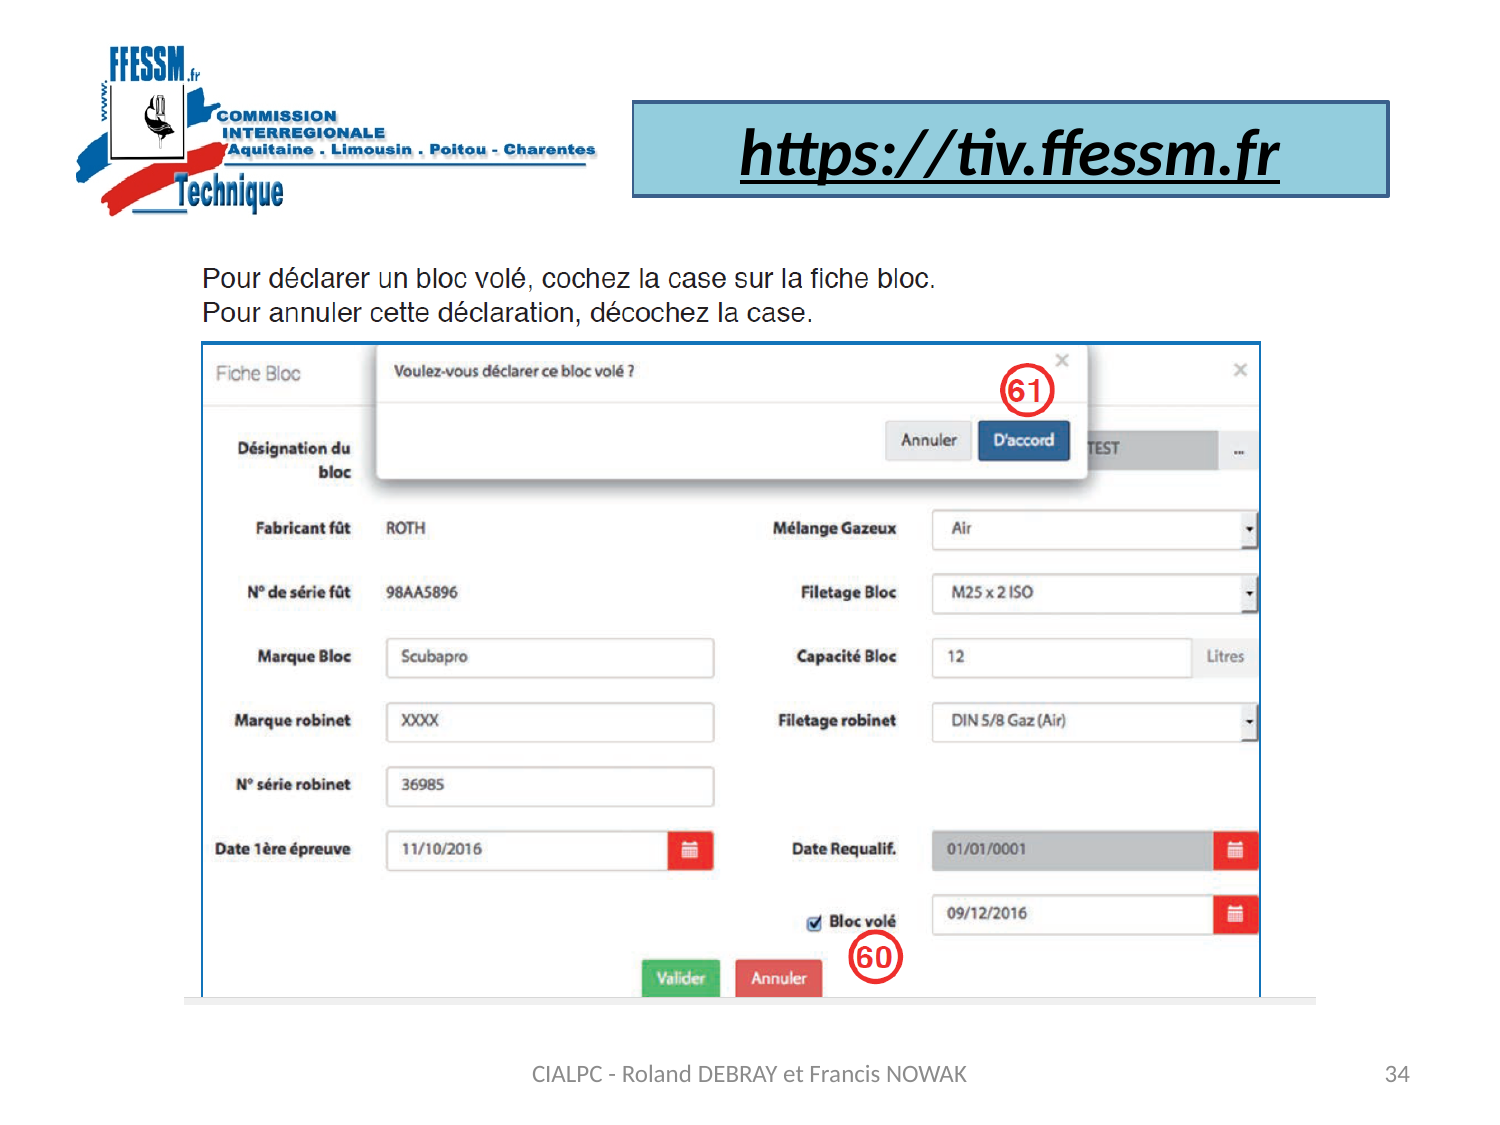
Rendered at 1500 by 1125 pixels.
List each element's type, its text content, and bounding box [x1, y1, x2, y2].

text_box https://tiv.ffessm.fr [637, 100, 1390, 198]
footer CIALPC - Roland DEBRAY et Francis NOWAK [512, 1042, 988, 1103]
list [183, 262, 1317, 1006]
picture [76, 42, 633, 232]
slide_number 34 [1074, 1042, 1425, 1103]
